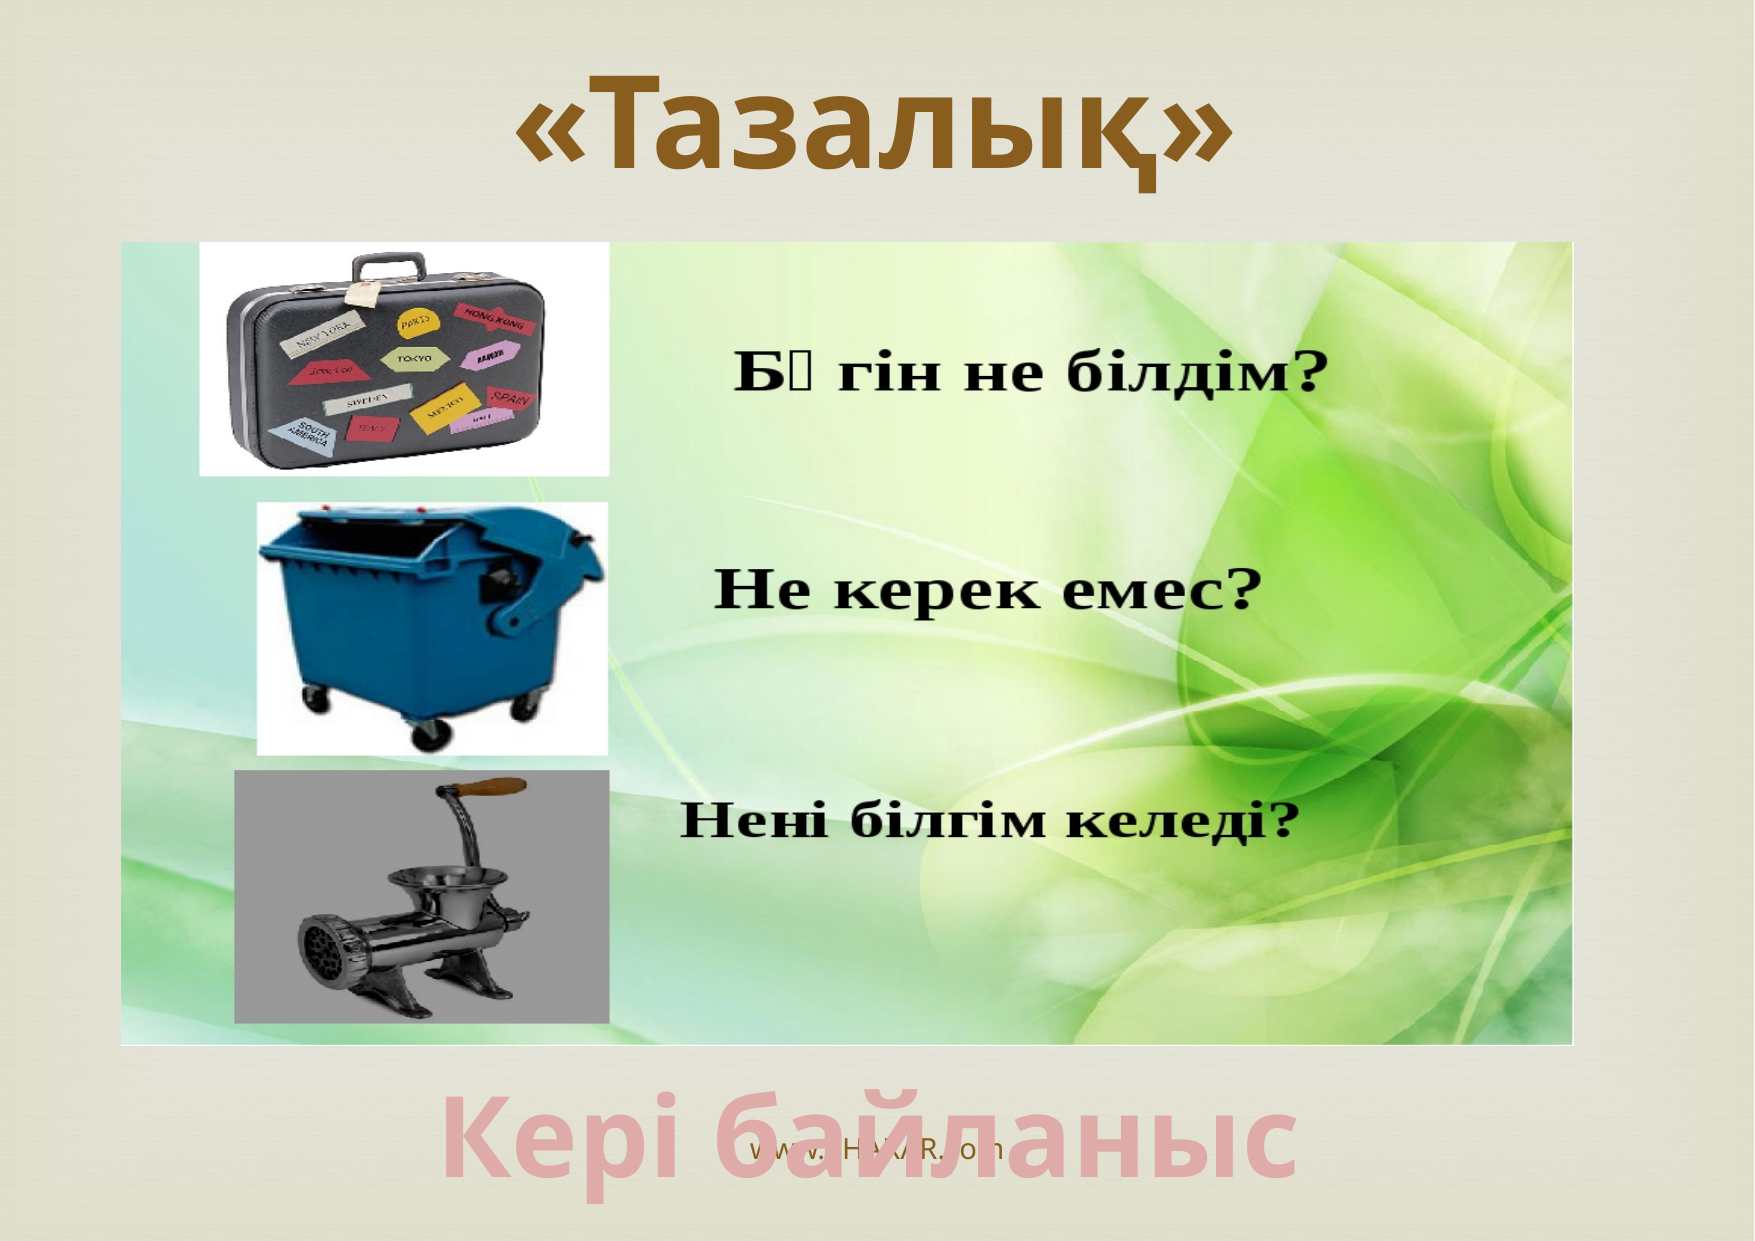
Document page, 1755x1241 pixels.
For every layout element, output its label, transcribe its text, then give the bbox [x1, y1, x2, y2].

title «Тазалық» [85, 53, 1665, 182]
text_box Кері байланыс [421, 1057, 1316, 1208]
picture [120, 241, 1575, 1046]
